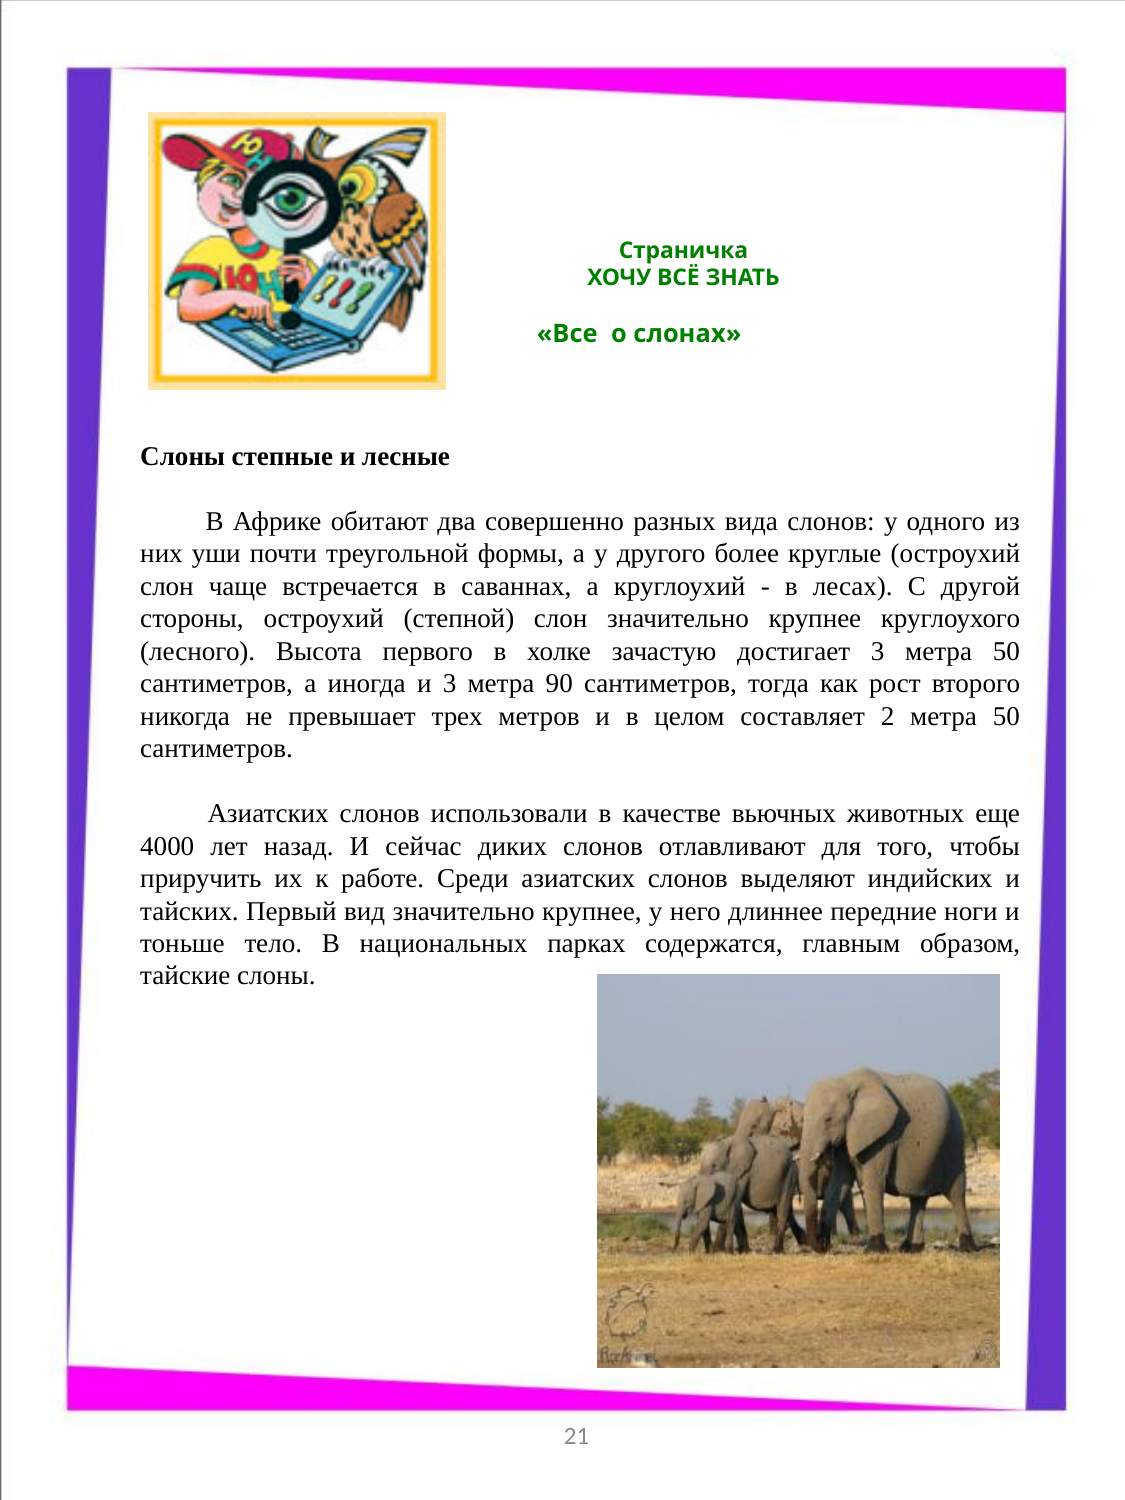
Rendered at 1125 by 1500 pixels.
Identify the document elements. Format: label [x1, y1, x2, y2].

list [148, 111, 447, 390]
picture [0, 0, 1125, 1500]
